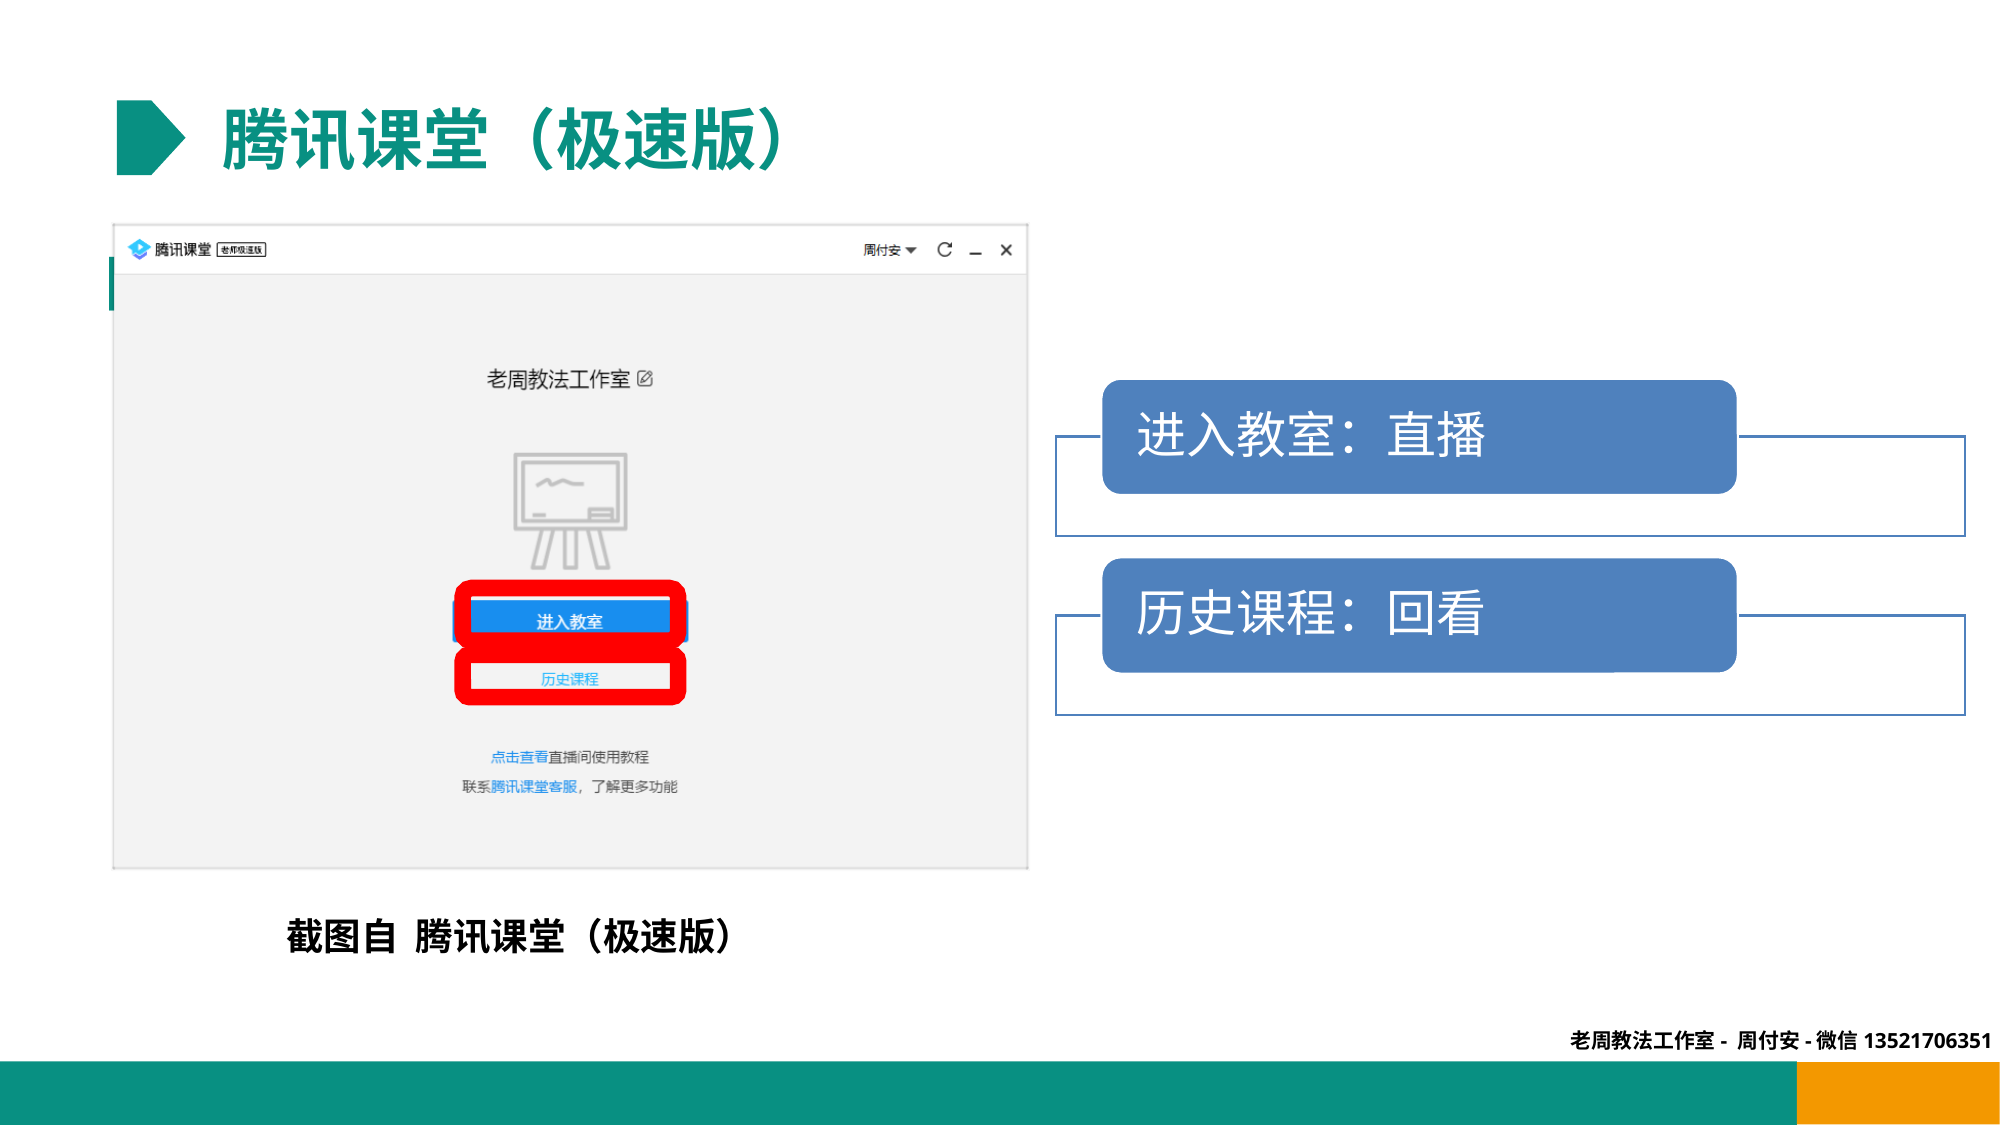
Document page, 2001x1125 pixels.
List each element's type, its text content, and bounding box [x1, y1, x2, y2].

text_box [1055, 375, 1966, 719]
text_box 腾讯课堂（极速版） [208, 99, 1704, 187]
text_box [109, 220, 1032, 873]
text_box 截图自 腾讯课堂（极速版） [271, 906, 769, 966]
